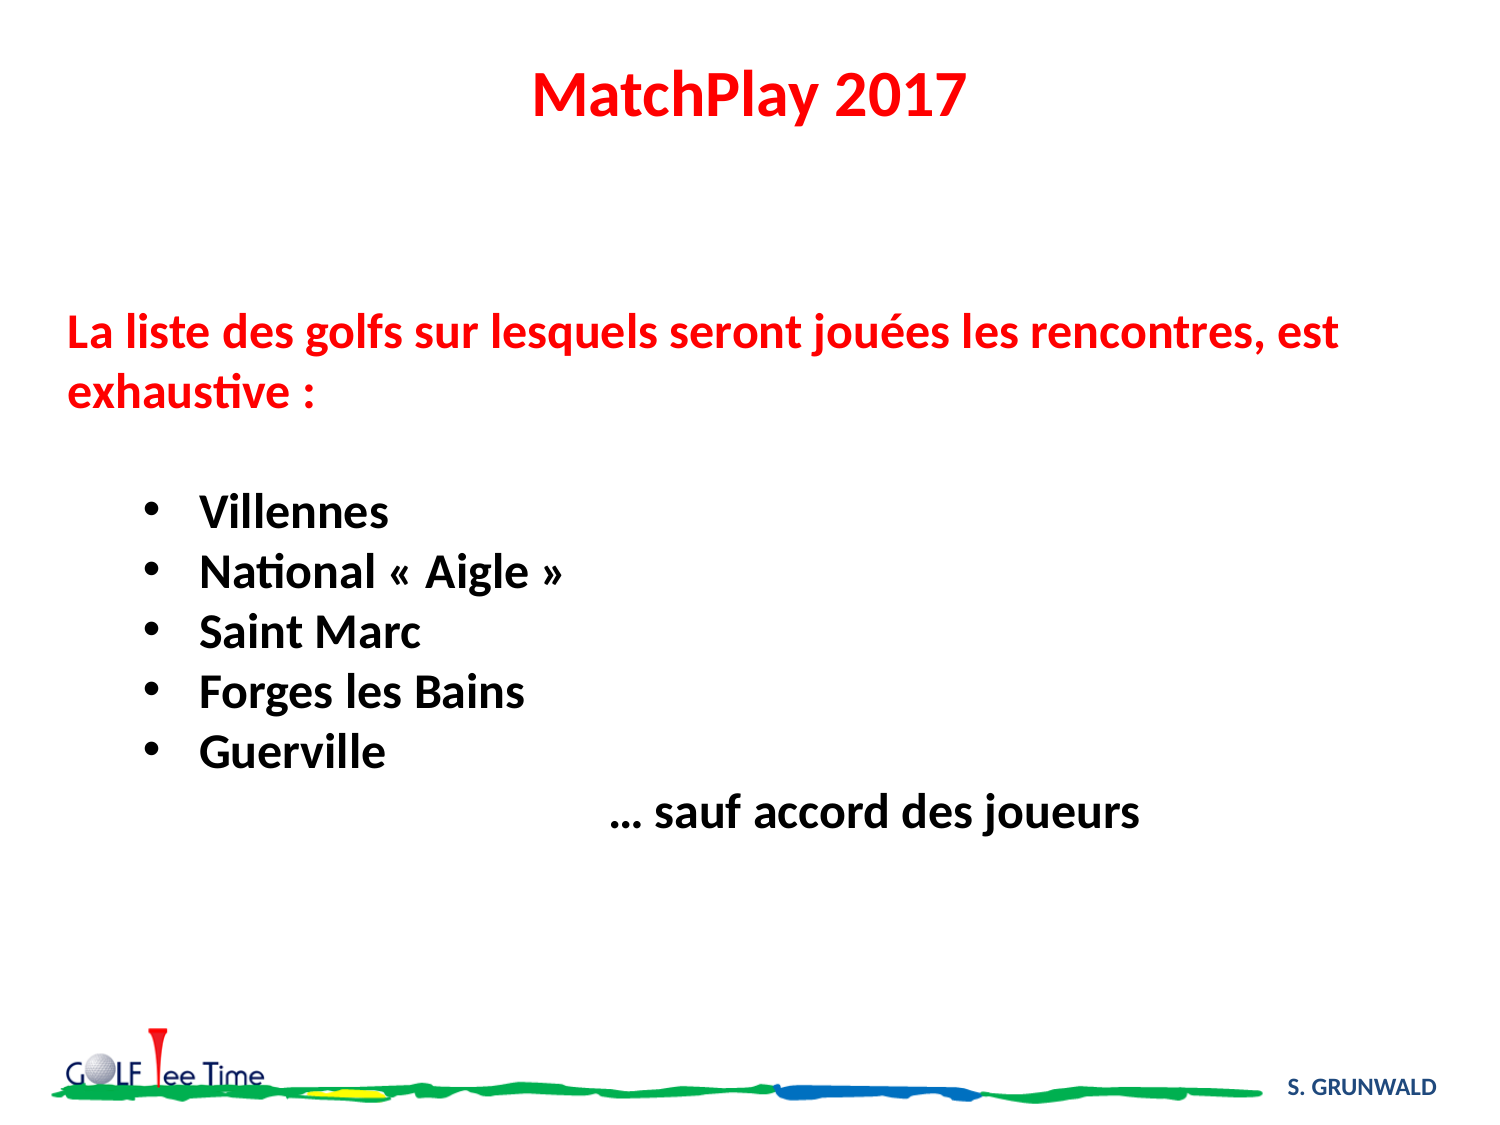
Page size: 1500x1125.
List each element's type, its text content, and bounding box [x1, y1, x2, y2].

text_box La liste des golfs sur lesquels seront jouées les rencontres, est exhaustive : Villennes National « Aigle » Saint Marc Forges les Bains Guerville … sauf accord des joueurs [53, 290, 1459, 906]
picture [40, 1022, 1272, 1109]
text_box S. GRUNWALD [1277, 1063, 1500, 1108]
title MatchPlay 2017 [0, 42, 1500, 138]
